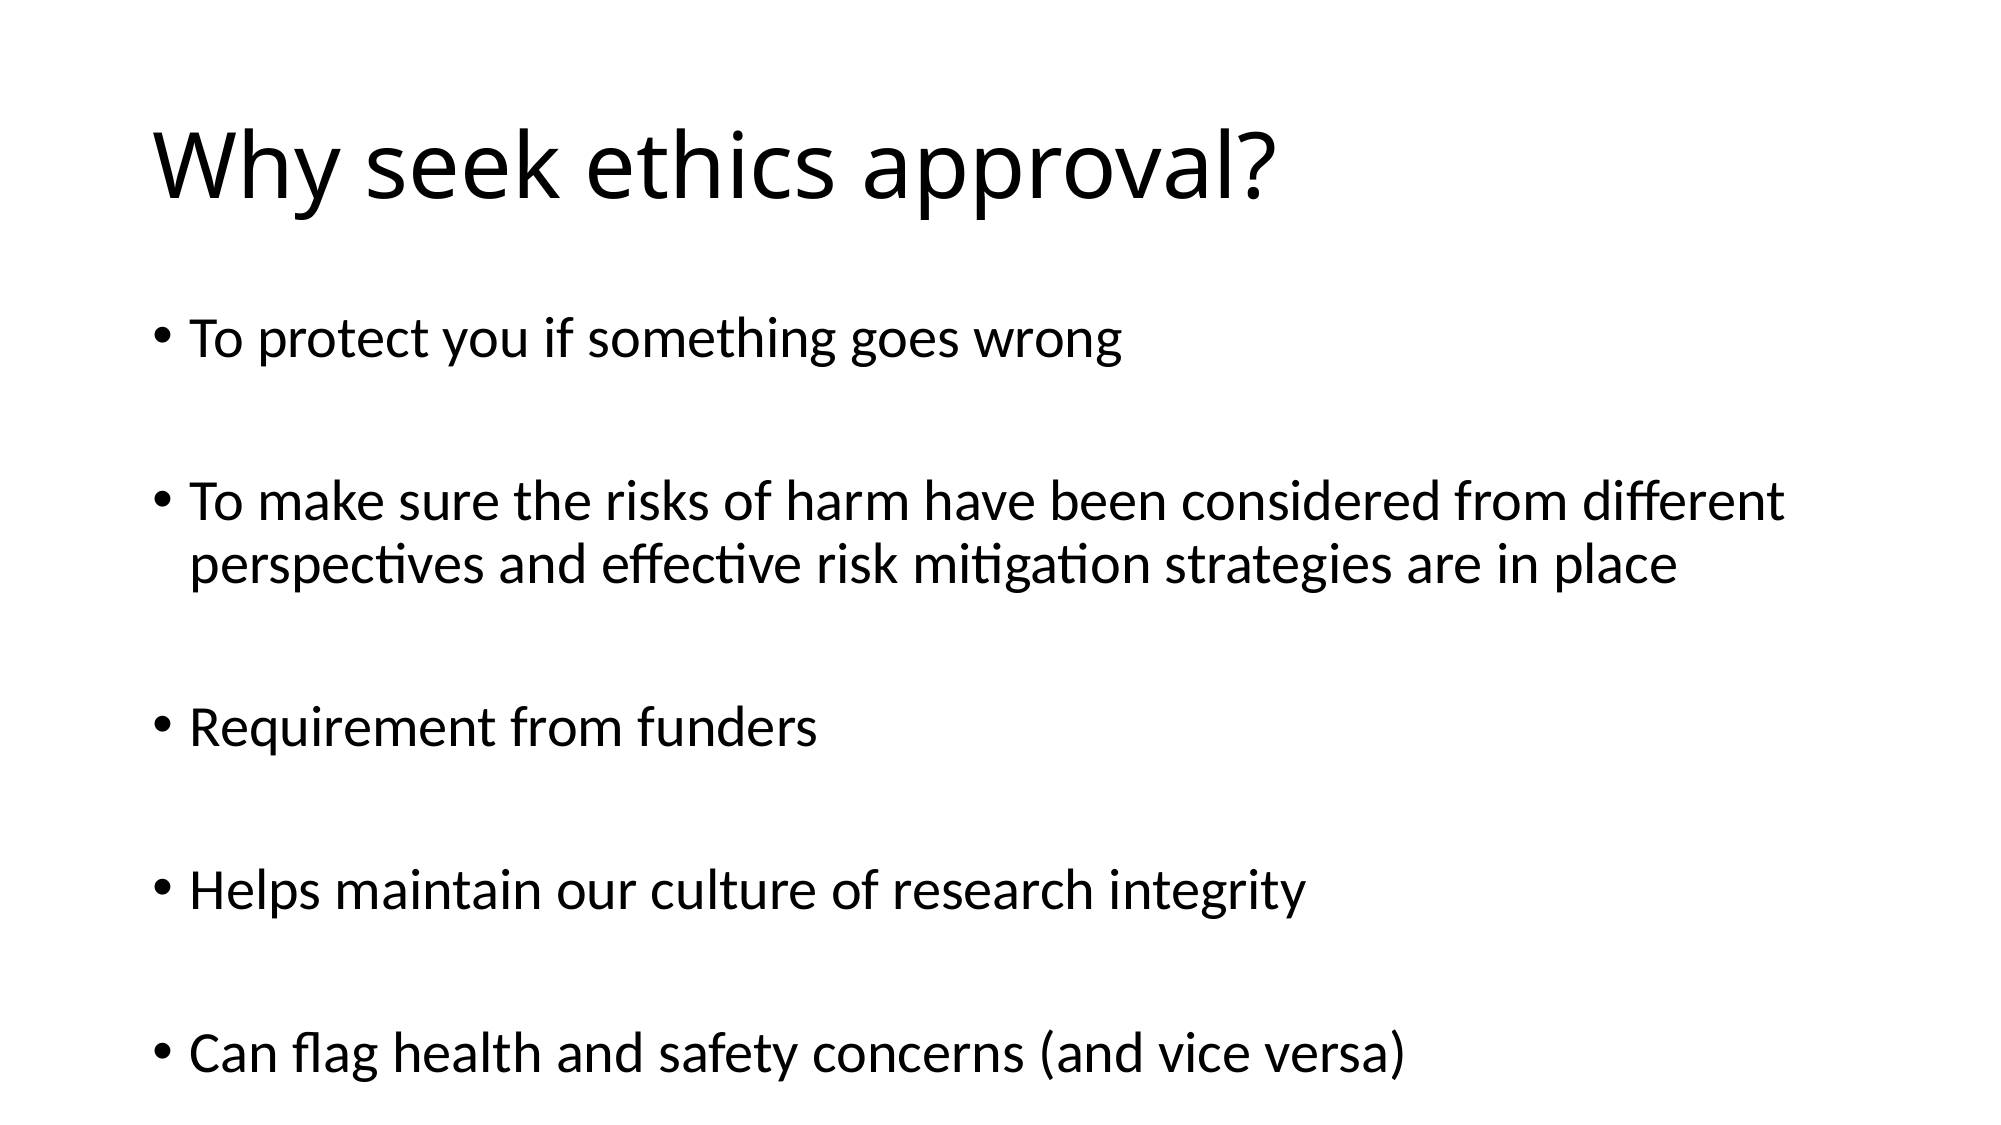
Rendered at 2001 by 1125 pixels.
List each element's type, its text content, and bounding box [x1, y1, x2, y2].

title Why seek ethics approval? [137, 59, 1863, 278]
list To protect you if something goes wrong To make sure the risks of harm have been considered from different perspectives and effective risk mitigation strategies are in place Requirement from funders Helps maintain our culture of research integrity Can flag health and safety concerns (and vice versa) [137, 299, 1863, 1107]
